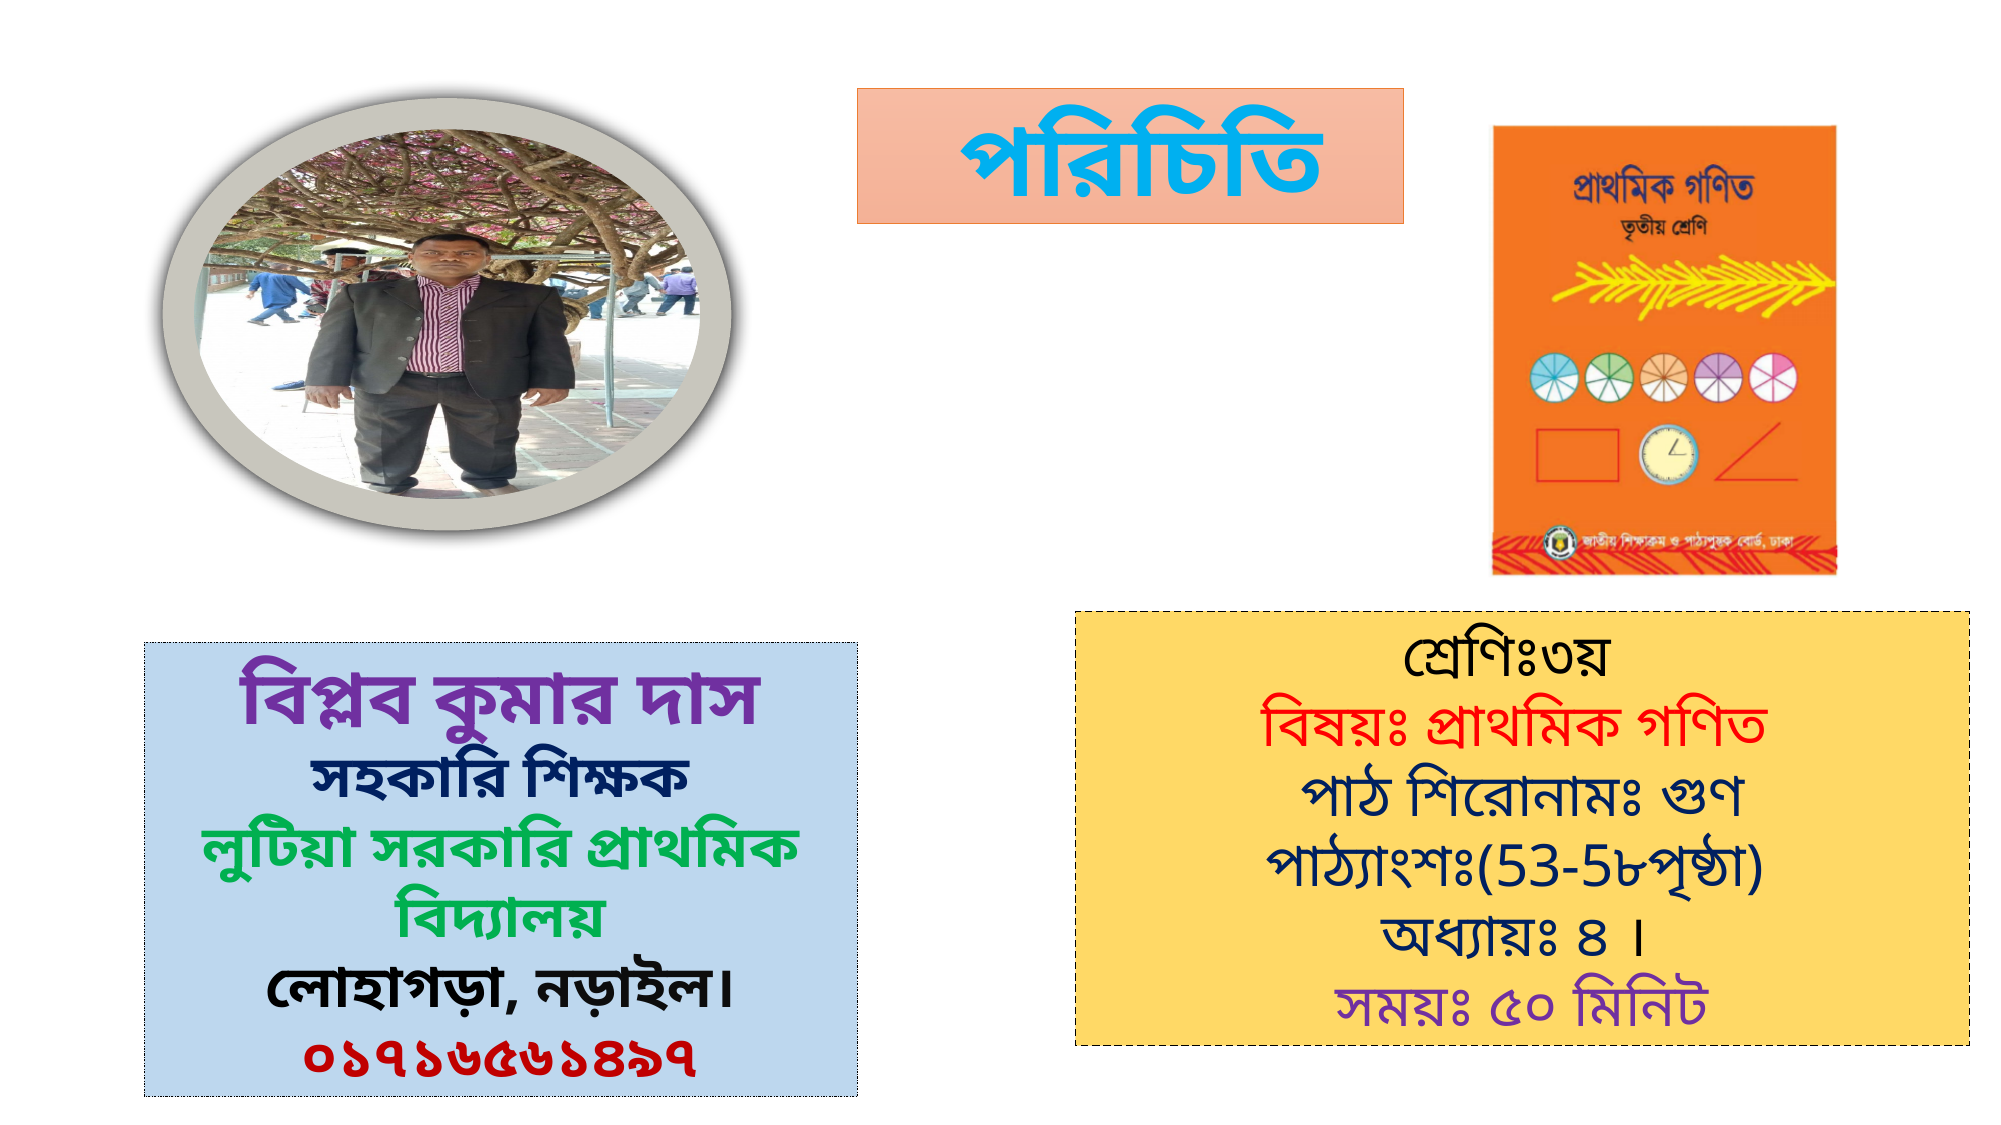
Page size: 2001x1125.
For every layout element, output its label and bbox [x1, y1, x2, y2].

text_box [144, 88, 1970, 1067]
